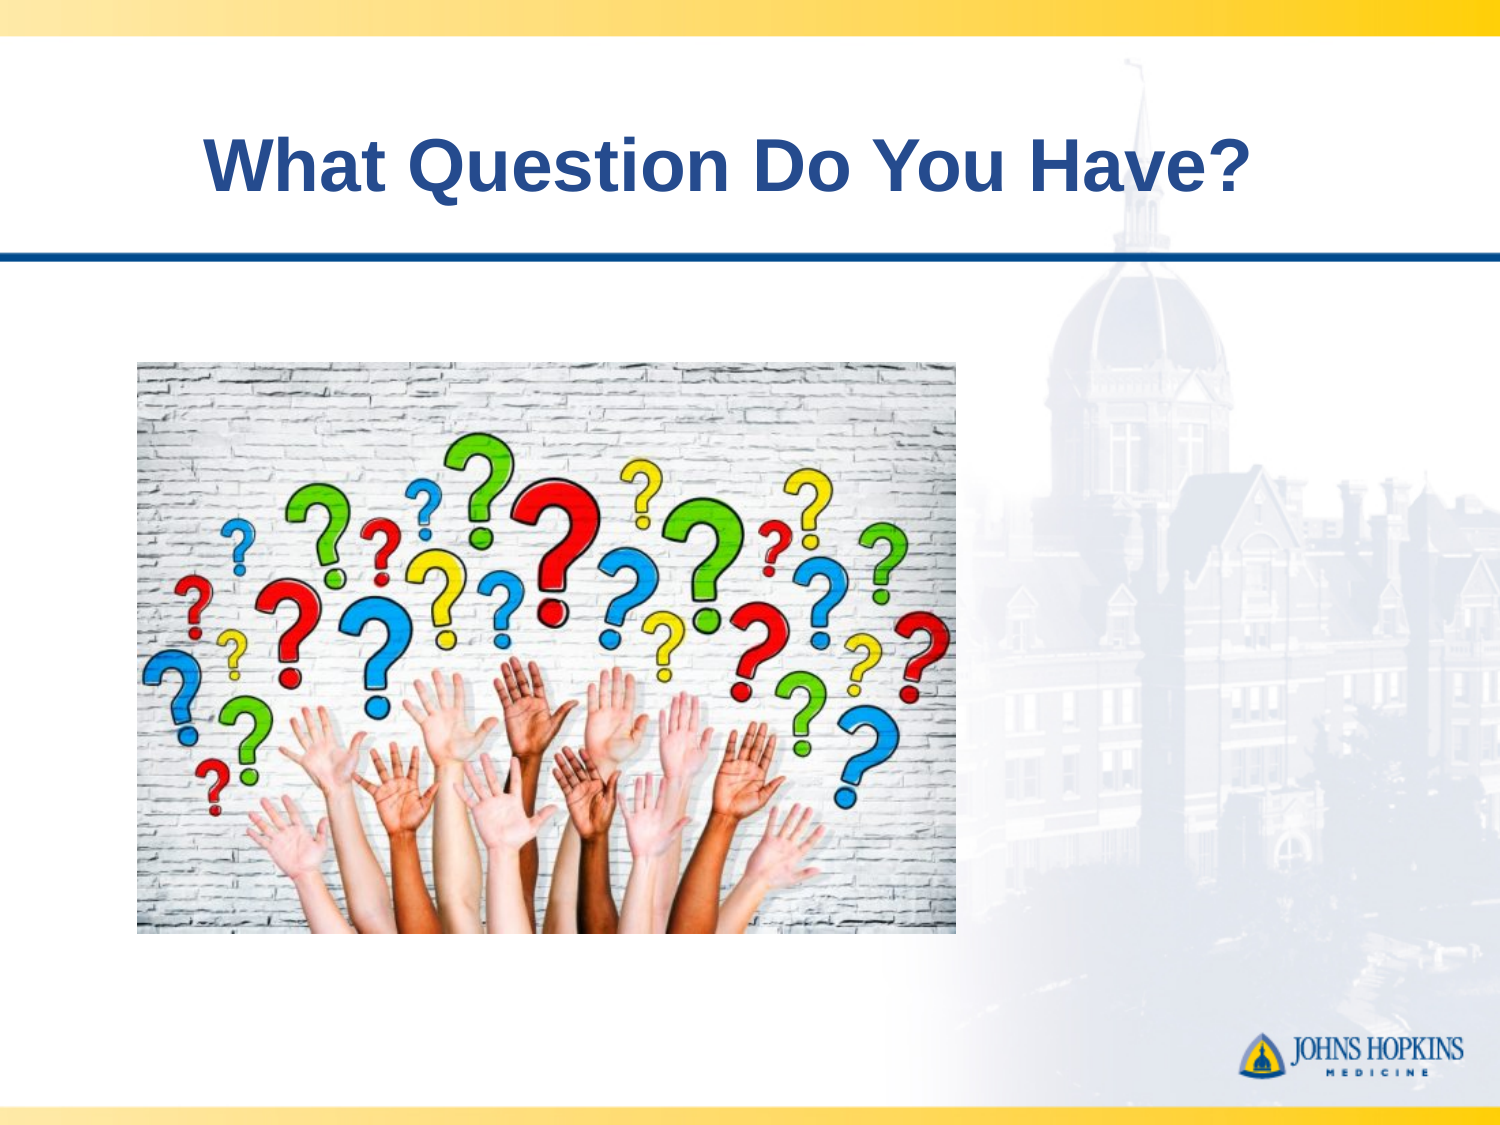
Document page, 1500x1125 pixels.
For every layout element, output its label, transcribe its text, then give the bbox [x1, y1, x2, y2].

picture [0, 0, 1500, 1125]
title What Question Do You Have? [74, 87, 1384, 215]
